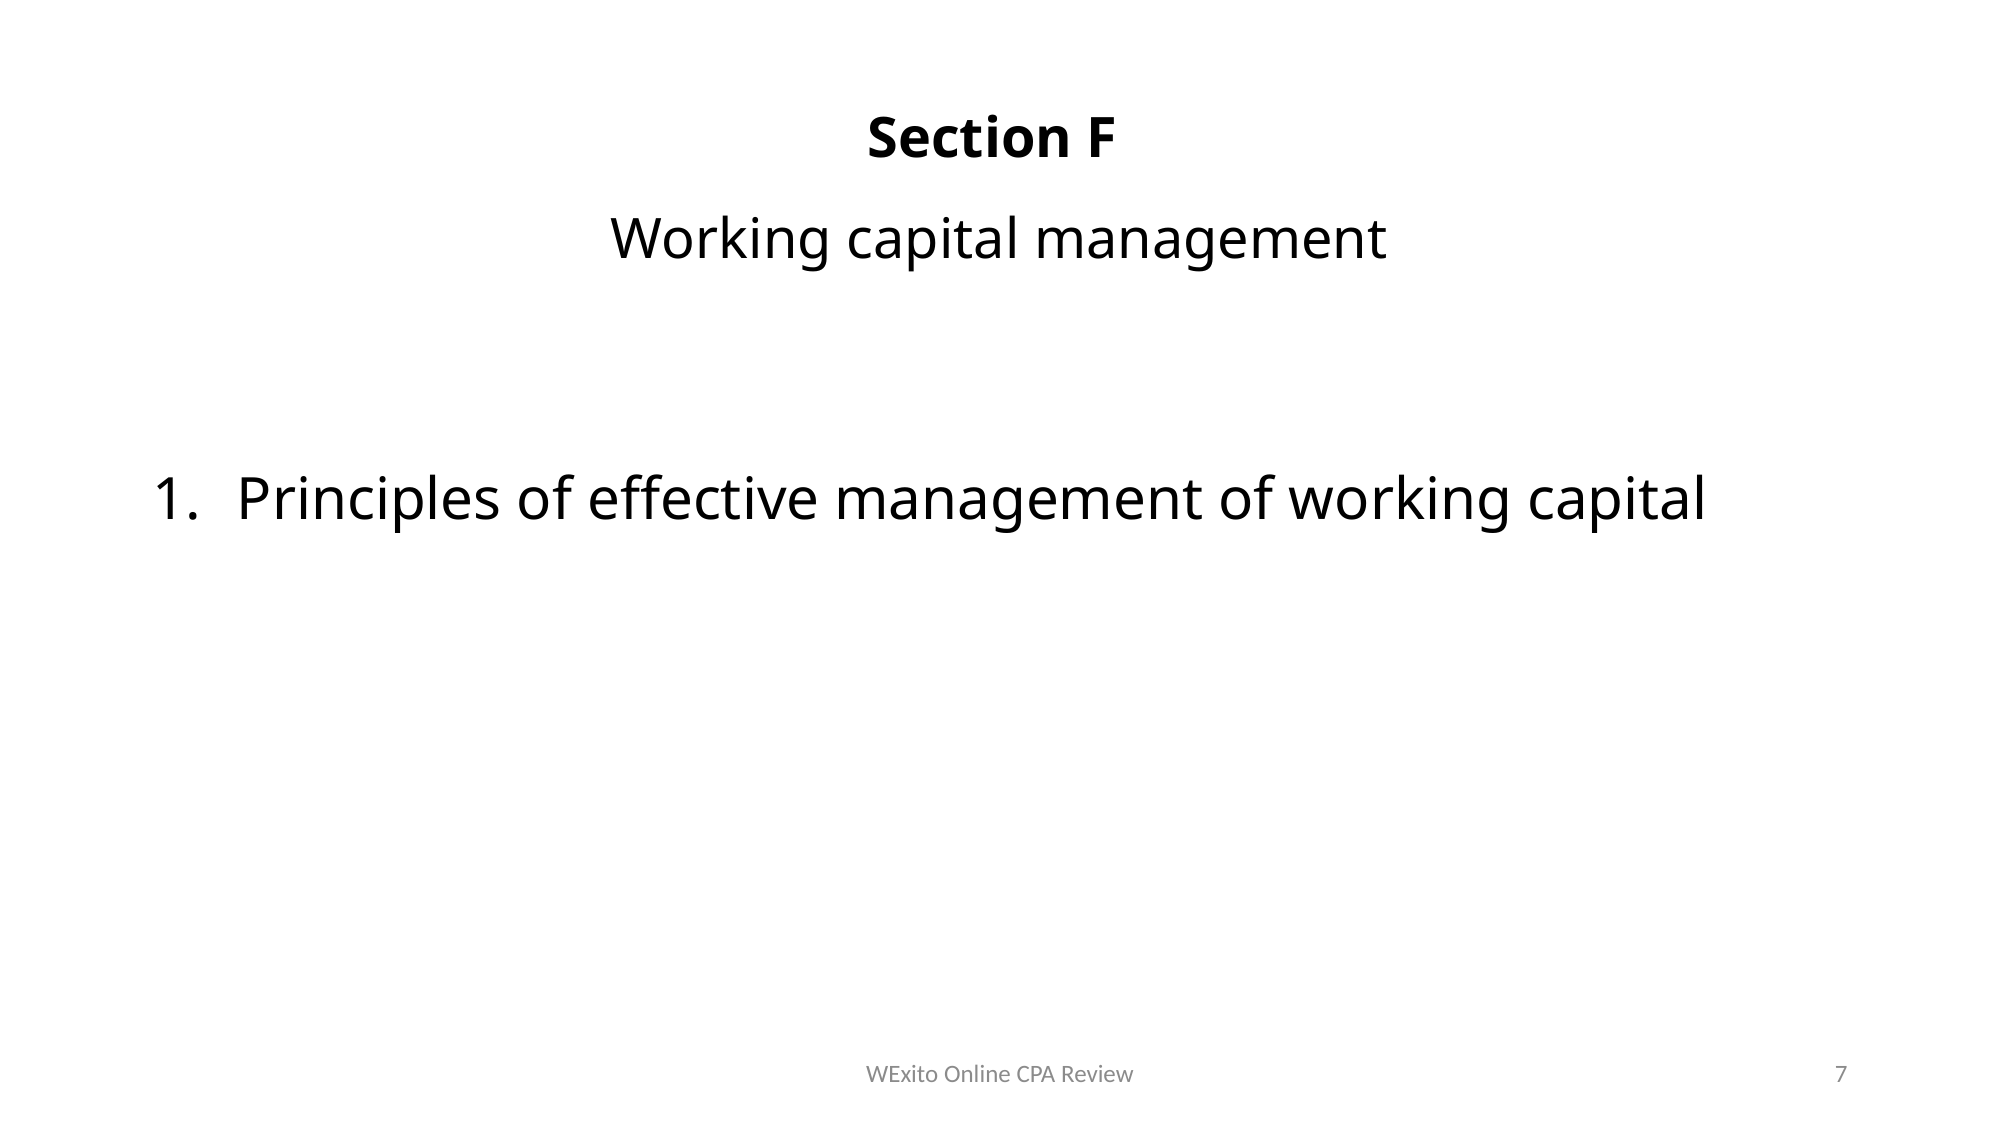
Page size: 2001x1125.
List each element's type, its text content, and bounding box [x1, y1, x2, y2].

title Section F Working capital management [137, 59, 1863, 278]
slide_number 7 [1412, 1042, 1863, 1103]
footer WExito Online CPA Review [662, 1042, 1338, 1103]
list Principles of effective management of working capital [137, 462, 1863, 1014]
